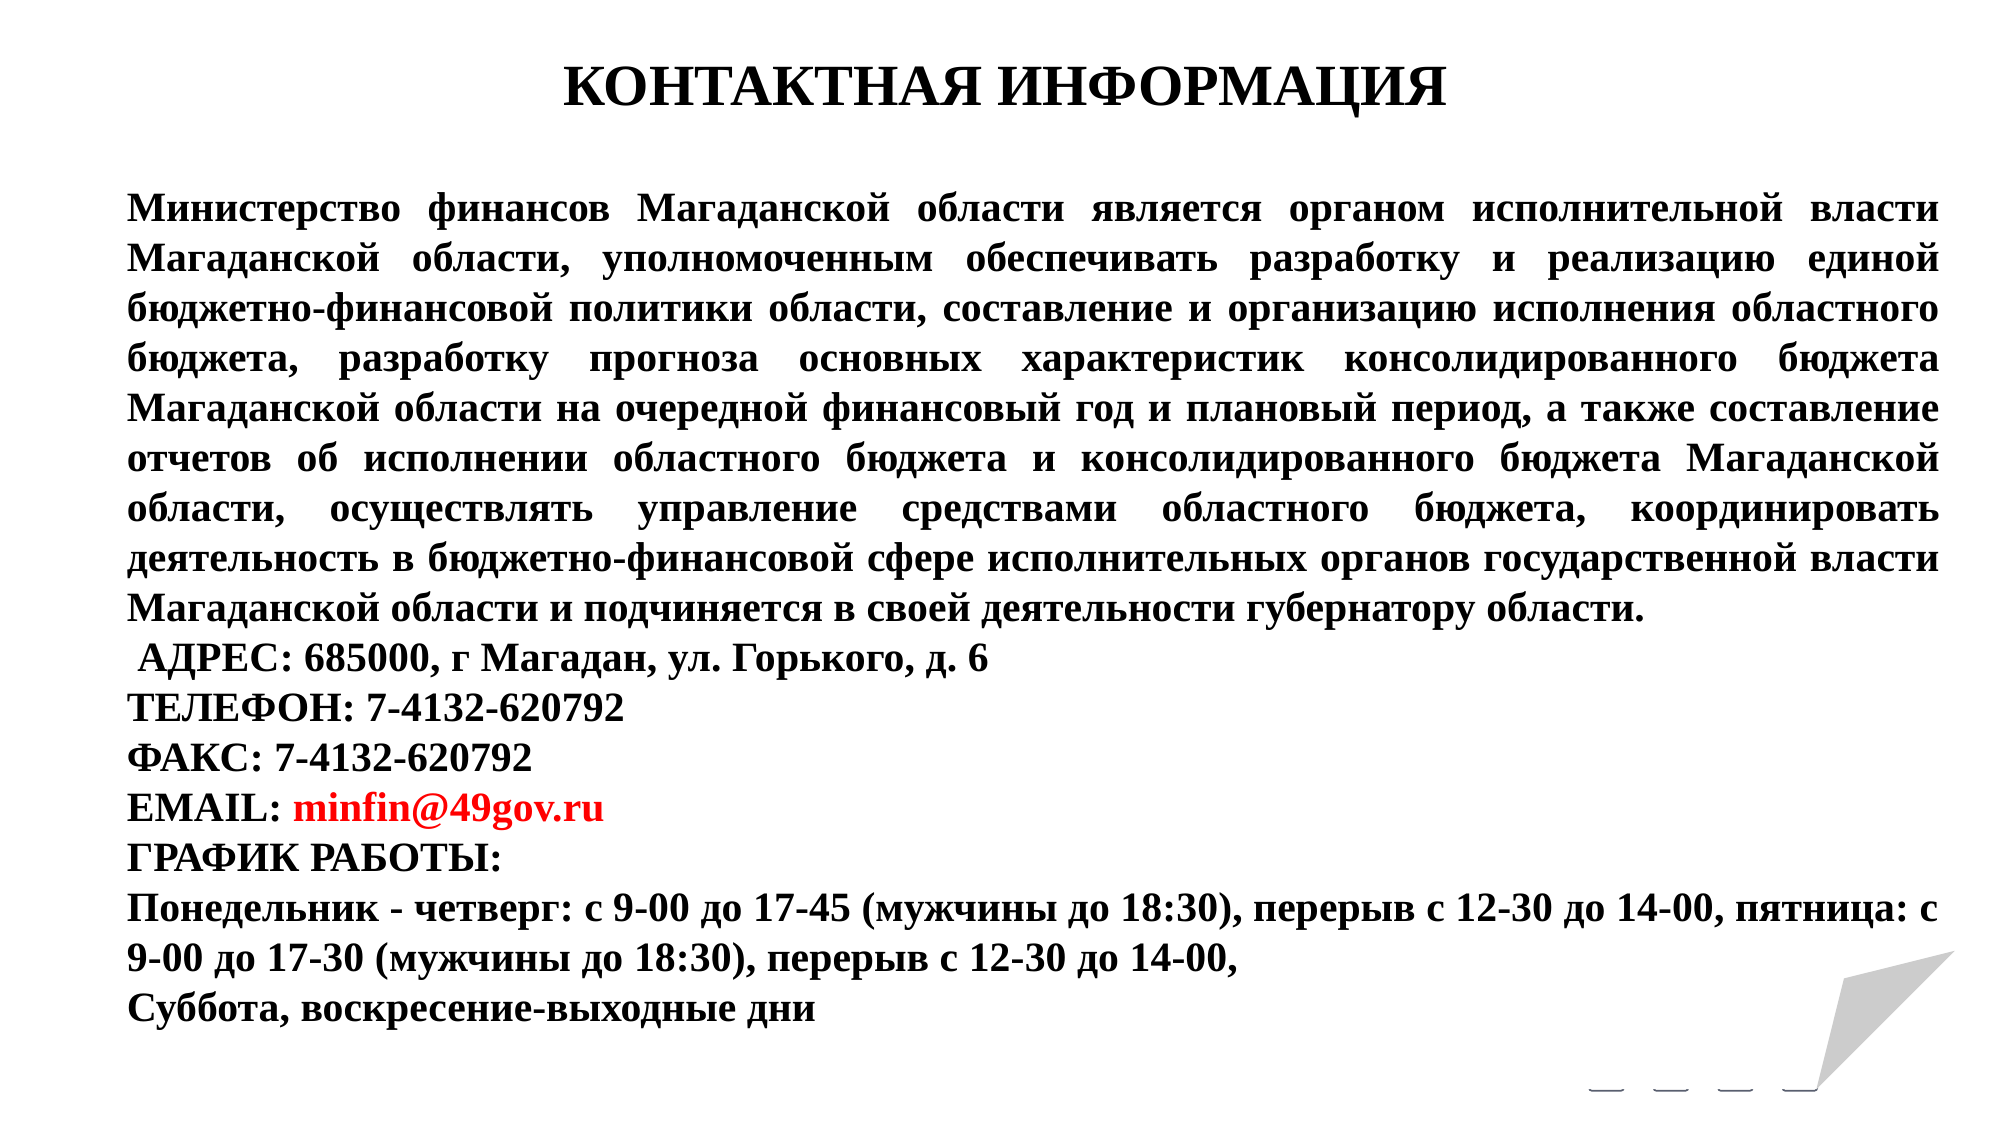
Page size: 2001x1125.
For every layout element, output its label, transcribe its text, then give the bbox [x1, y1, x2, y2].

text_box КОНТАКТНАЯ ИНФОРМАЦИЯ [57, 52, 1954, 124]
text_box Министерство финансов Магаданской области является органом исполнительной власти Магаданской области, уполномоченным обеспечивать разработку и реализацию единой бюджетно-финансовой политики области, составление и организацию исполнения областного бюджета, разработку прогноза основных характеристик консолидированного бюджета Магаданской области на очередной финансовый год и плановый период, а также составление отчетов об исполнении областного бюджета и консолидированного бюджета Магаданской области, осуществлять управление средствами областного бюджета, координировать деятельность в бюджетно-финансовой сфере исполнительных органов государственной власти Магаданской области и подчиняется в своей деятельности губернатору области. АДРЕС: 685000, г Магадан, ул. Горького, д. 6 ТЕЛЕФОН: 7-4132-620792 ФАКС: 7-4132-620792 EMAIL: minfin@49gov.ru ГРАФИК РАБОТЫ: Понедельник - четверг: с 9-00 до 17-45 (мужчины до 18:30), перерыв с 12-30 до 14-00, пятница: с 9-00 до 17-30 (мужчины до 18:30), перерыв с 12-30 до 14-00, Суббота, воскресение-выходные дни [111, 257, 1959, 1091]
